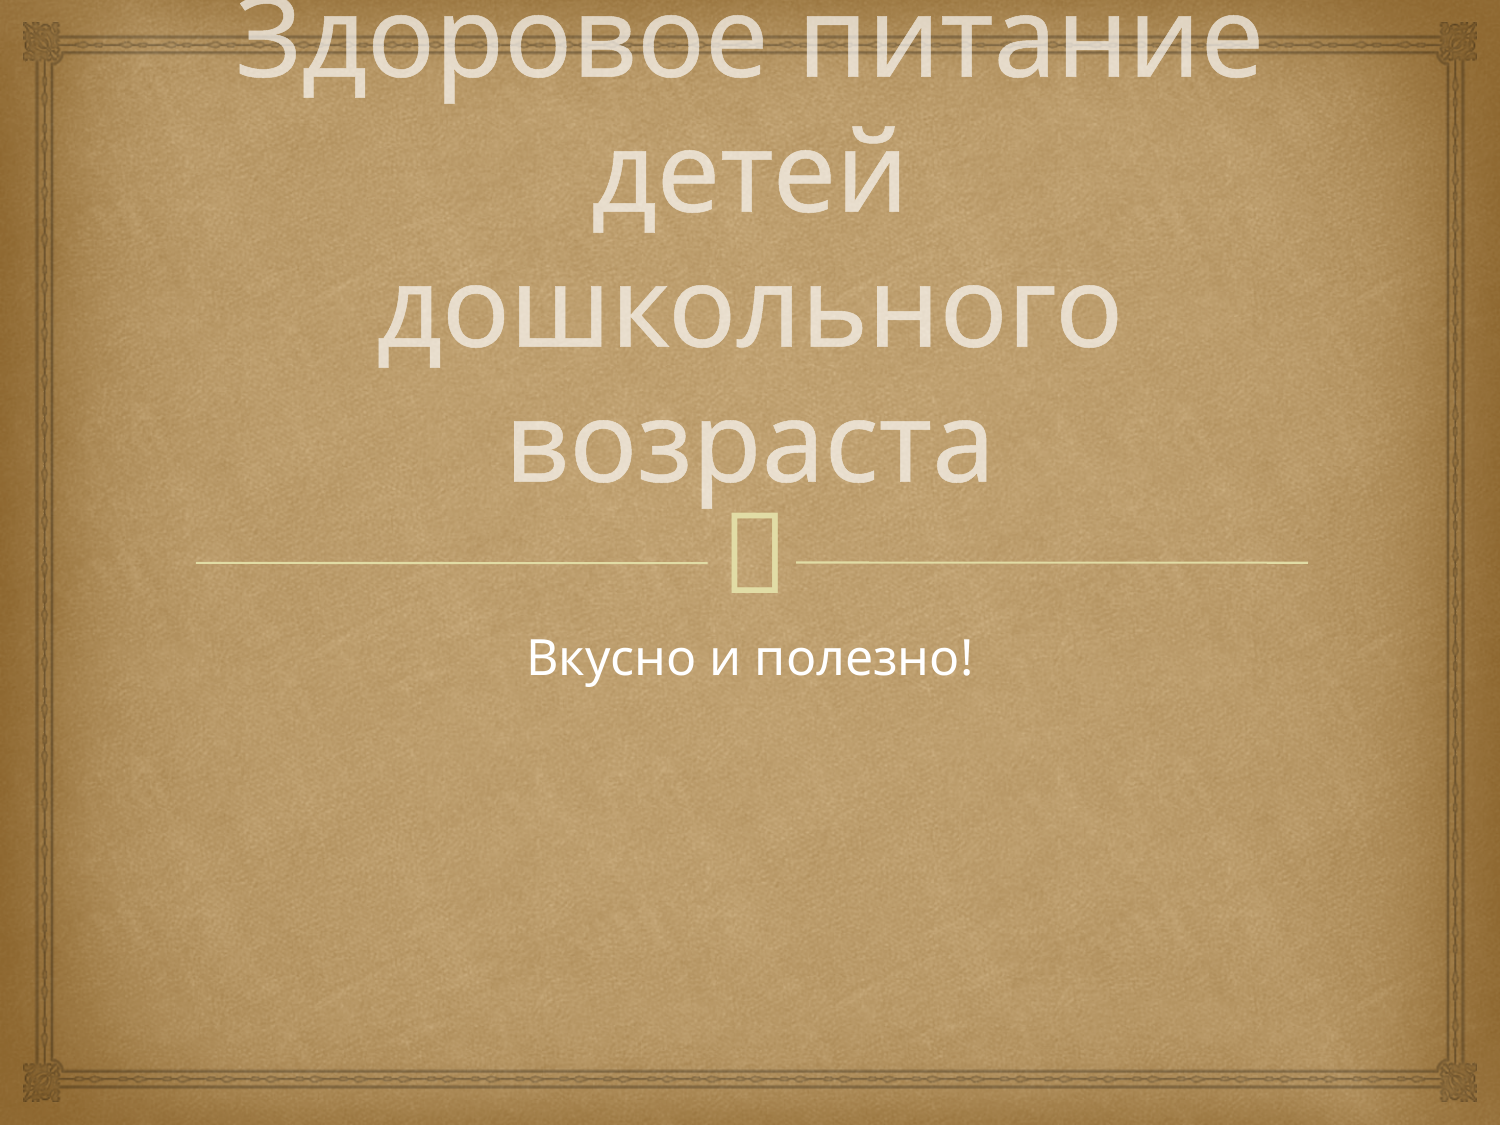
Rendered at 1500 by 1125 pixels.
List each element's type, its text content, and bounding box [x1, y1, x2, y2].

picture [0, 0, 1500, 1125]
title Здоровое питание детей дошкольного возраста [194, 90, 1306, 512]
subtitle Вкусно и полезно! [225, 618, 1275, 906]
